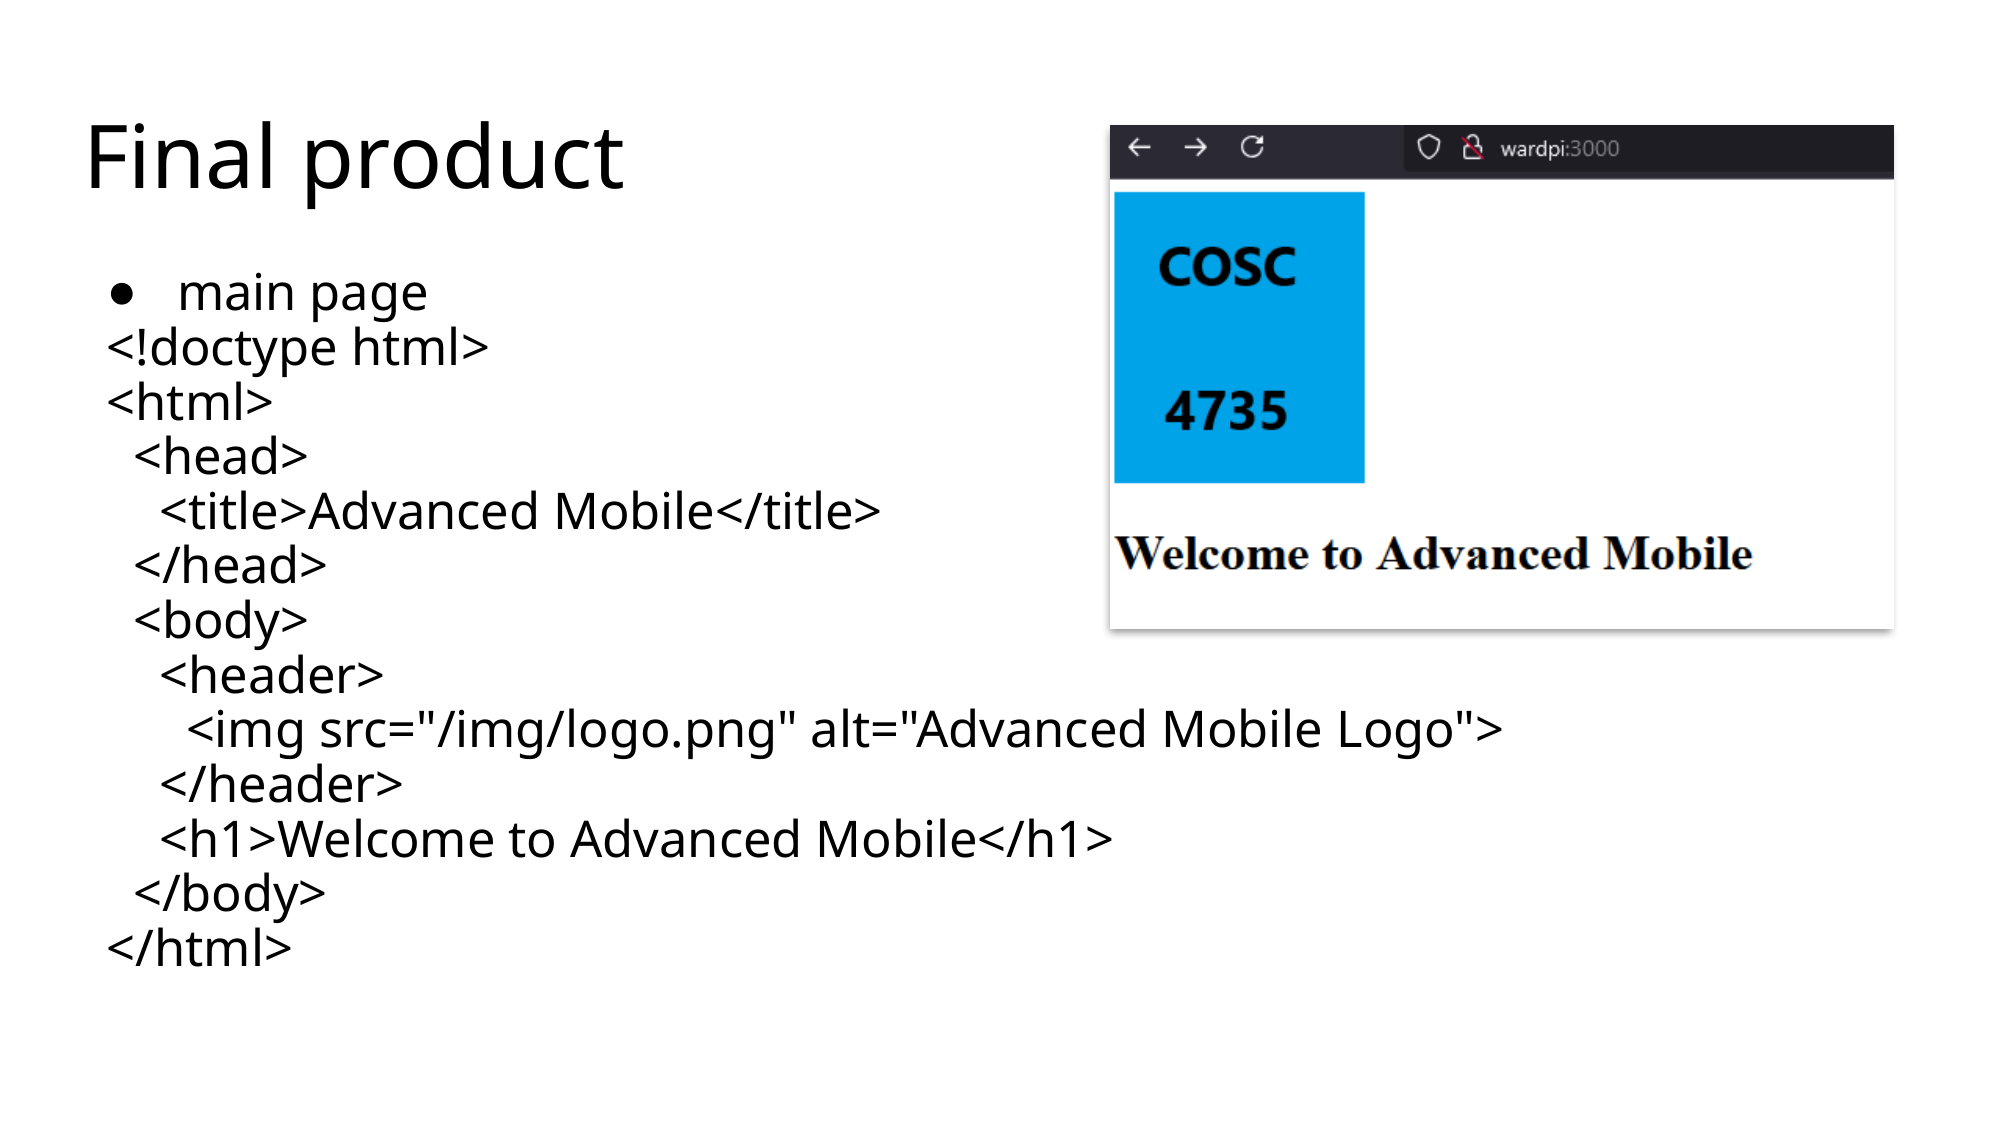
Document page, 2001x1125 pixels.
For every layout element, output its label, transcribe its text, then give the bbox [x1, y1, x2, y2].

picture [1110, 125, 1895, 630]
list main page <!doctype html> <html> <head> <title>Advanced Mobile</title> </head> <body> <header> <img src="/img/logo.png" alt="Advanced Mobile Logo"> </header> <h1>Welcome to Advanced Mobile</h1> </body> </html> [68, 252, 1932, 1000]
title Final product [68, 97, 1932, 223]
